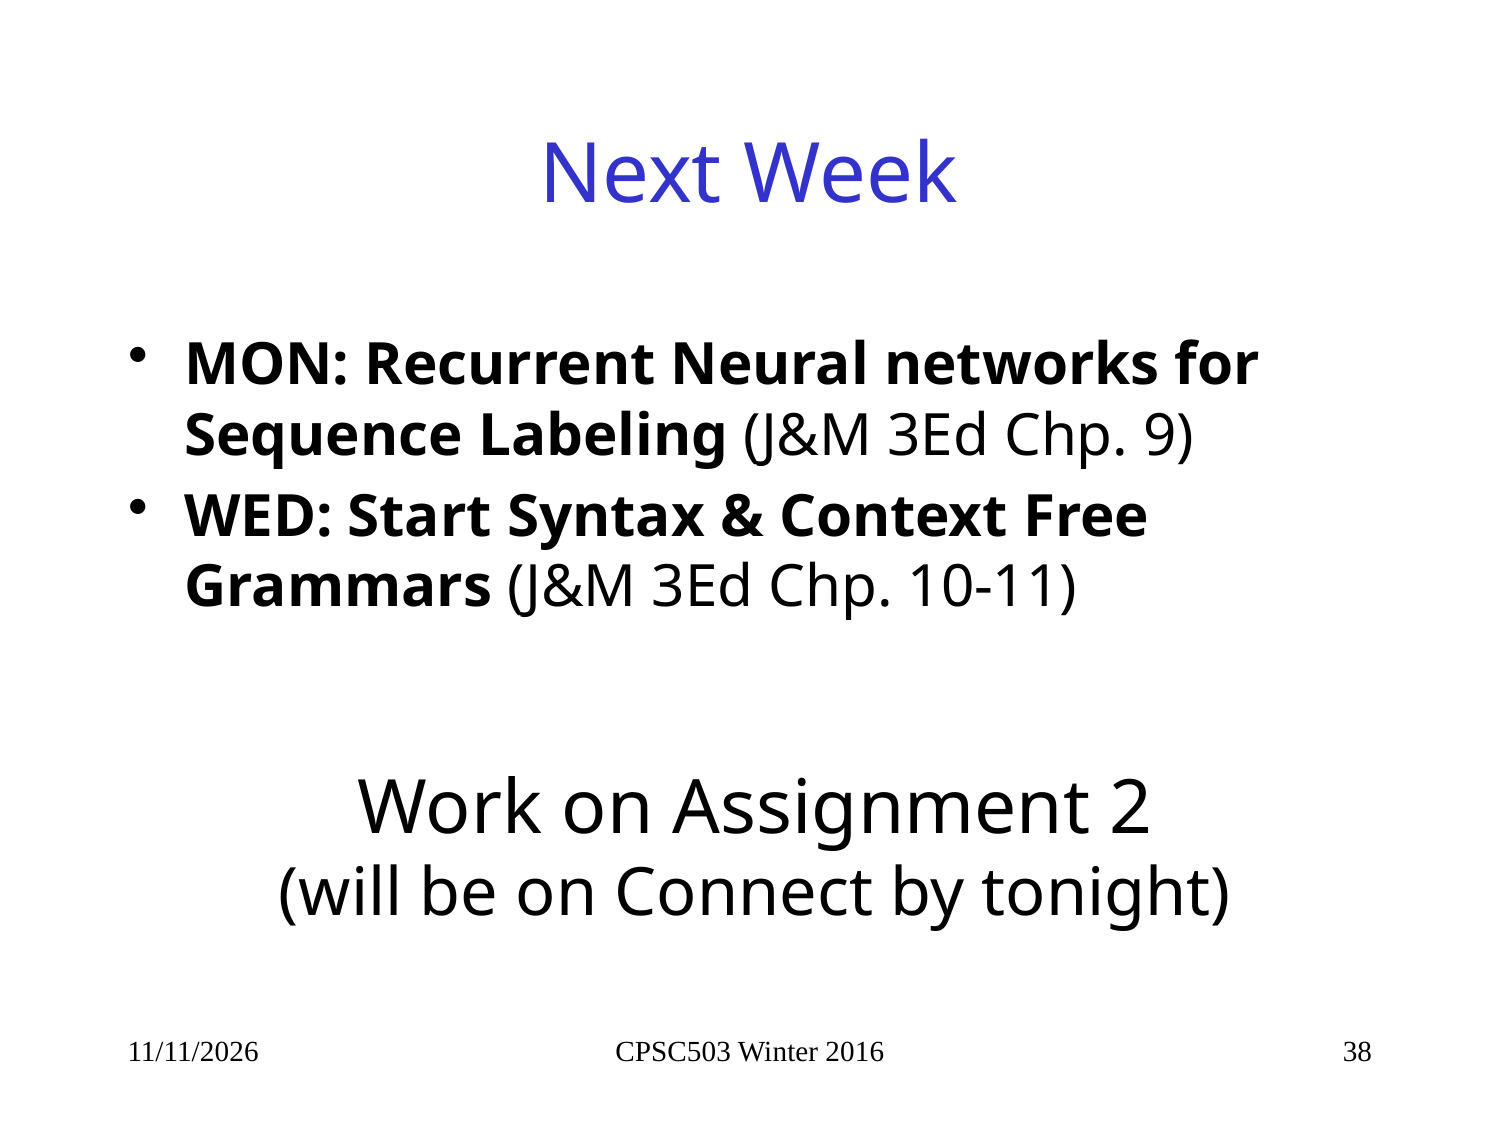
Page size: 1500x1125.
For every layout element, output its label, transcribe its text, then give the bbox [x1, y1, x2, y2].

title Next Week [111, 74, 1387, 263]
footer CPSC503 Winter 2016 [512, 1024, 988, 1101]
slide_number 38 [1074, 1024, 1388, 1101]
list MON: Recurrent Neural networks for Sequence Labeling (J&M 3Ed Chp. 9) WED: Start Syntax & Context Free Grammars (J&M 3Ed Chp. 10-11) [112, 237, 1389, 913]
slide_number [112, 1024, 426, 1101]
text_box Work on Assignment 2 (will be on Connect by tonight) [117, 750, 1393, 938]
